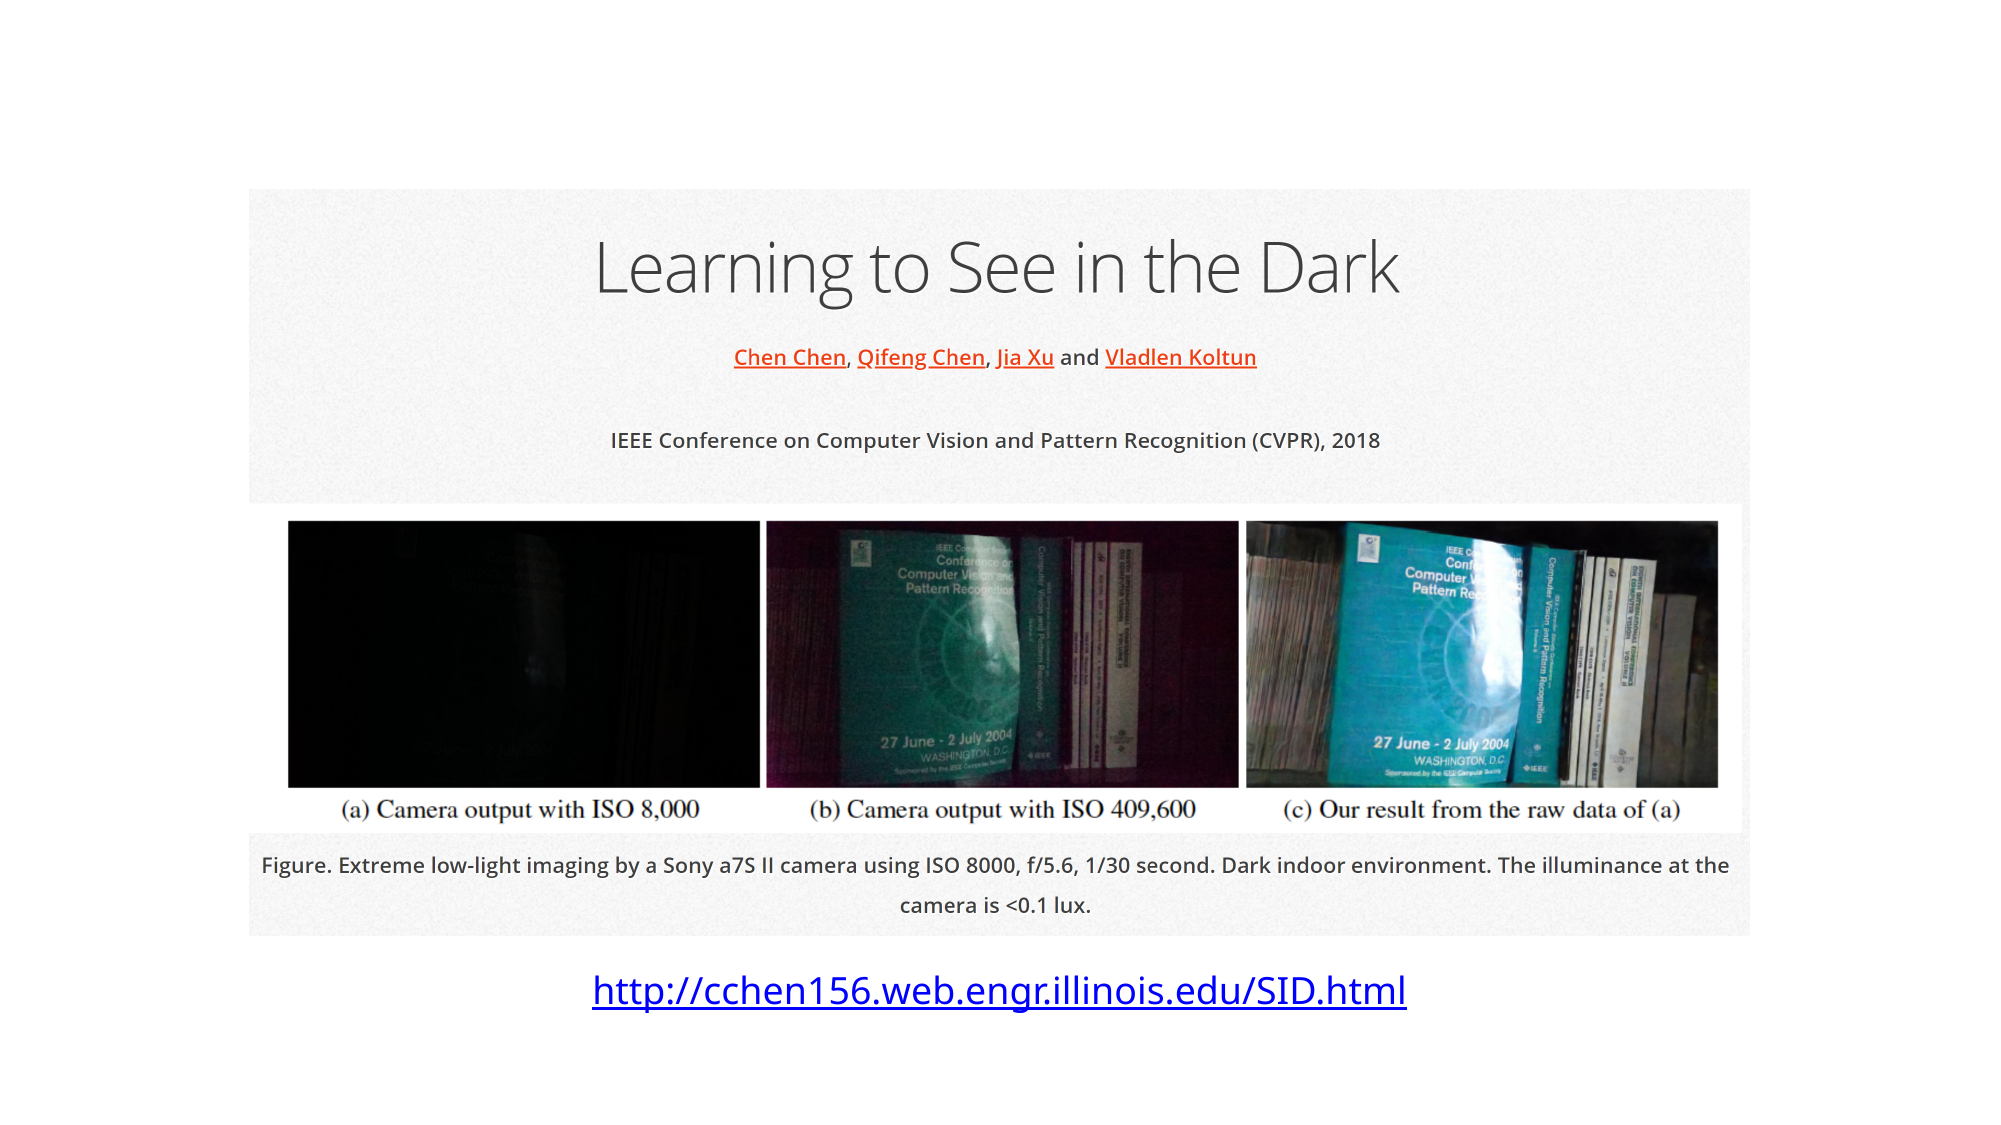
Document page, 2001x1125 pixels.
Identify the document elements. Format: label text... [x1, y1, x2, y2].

text_box http://cchen156.web.engr.illinois.edu/SID.html [434, 959, 1566, 1026]
picture [249, 189, 1751, 936]
